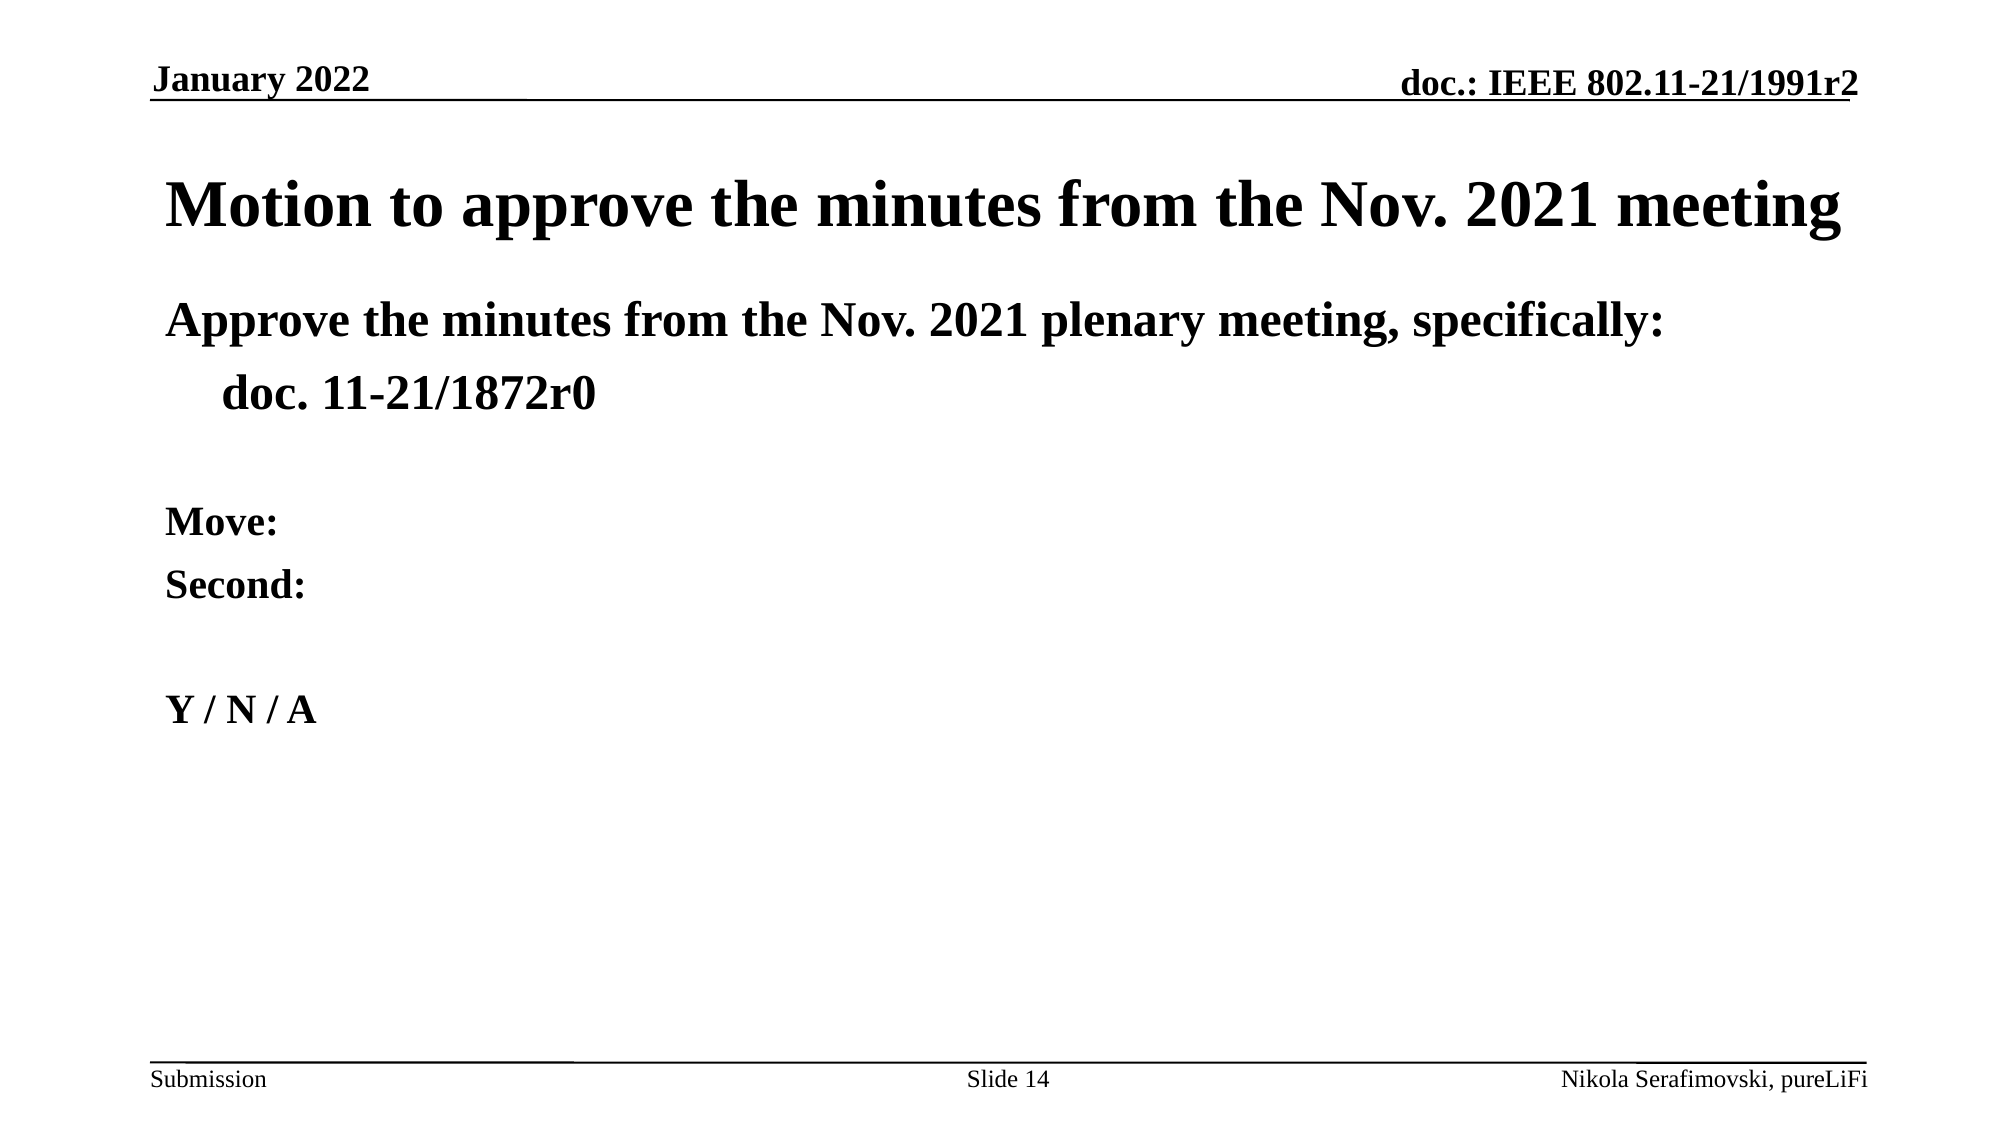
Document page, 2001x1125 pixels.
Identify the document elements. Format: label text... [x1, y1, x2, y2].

title Motion to approve the minutes from the Nov. 2021 meeting [149, 112, 1869, 288]
slide_number Slide 14 [950, 1061, 1067, 1123]
footer Nikola Serafimovski, pureLiFi [1171, 1061, 1869, 1093]
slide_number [152, 54, 563, 100]
list Approve the minutes from the Nov. 2021 plenary meeting, specifically: doc. 11-21/1872r0 Move: Second: Y / N / A [149, 278, 1850, 954]
